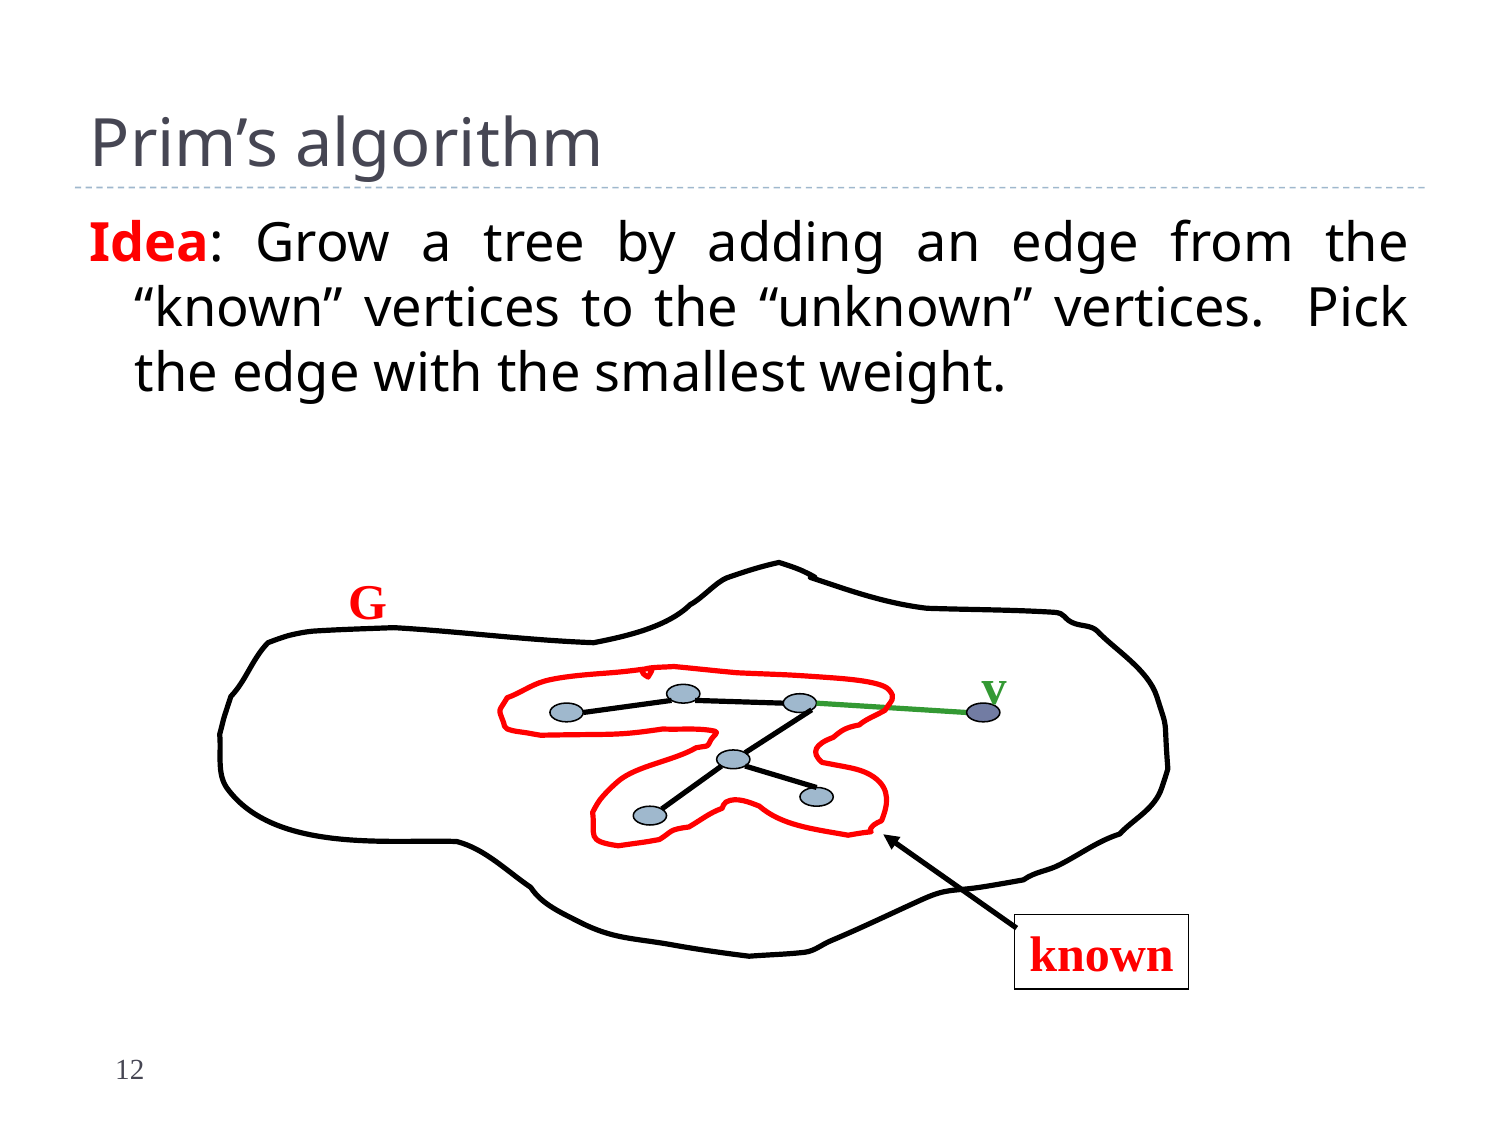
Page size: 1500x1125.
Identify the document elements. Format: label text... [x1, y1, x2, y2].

text_box [219, 562, 1168, 957]
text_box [744, 709, 812, 753]
slide_number 12 [100, 1042, 426, 1103]
text_box [883, 834, 1017, 929]
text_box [694, 700, 784, 704]
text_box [661, 765, 722, 810]
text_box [816, 702, 967, 713]
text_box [583, 700, 672, 713]
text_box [744, 765, 817, 788]
text_box [499, 666, 893, 846]
text_box v [966, 646, 1022, 722]
text_box known [1014, 914, 1189, 990]
text_box G [333, 562, 403, 638]
title Prim’s algorithm [75, 24, 1425, 188]
list Idea: Grow a tree by adding an edge from the “known” vertices to the “unknown” vertices. Pick the edge with the smallest weight. [75, 200, 1425, 1010]
